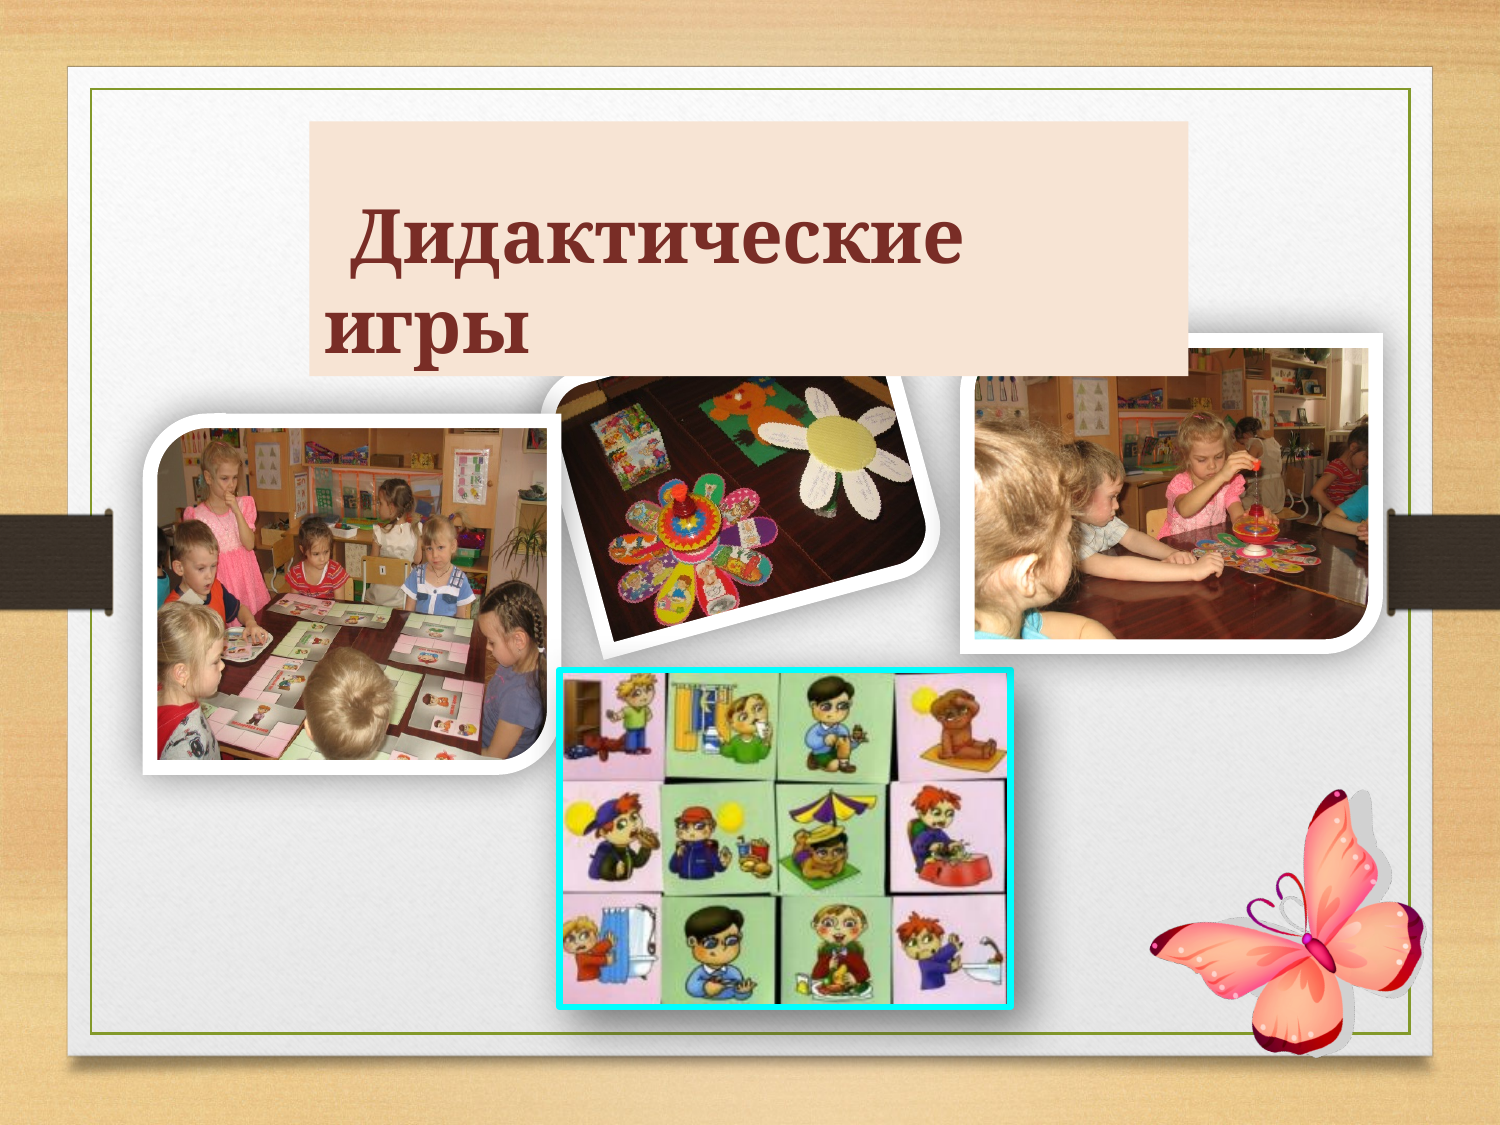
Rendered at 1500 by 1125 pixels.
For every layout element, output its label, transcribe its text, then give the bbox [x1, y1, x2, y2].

text_box Дидактические игры [309, 121, 1189, 377]
picture [0, 0, 1500, 1125]
